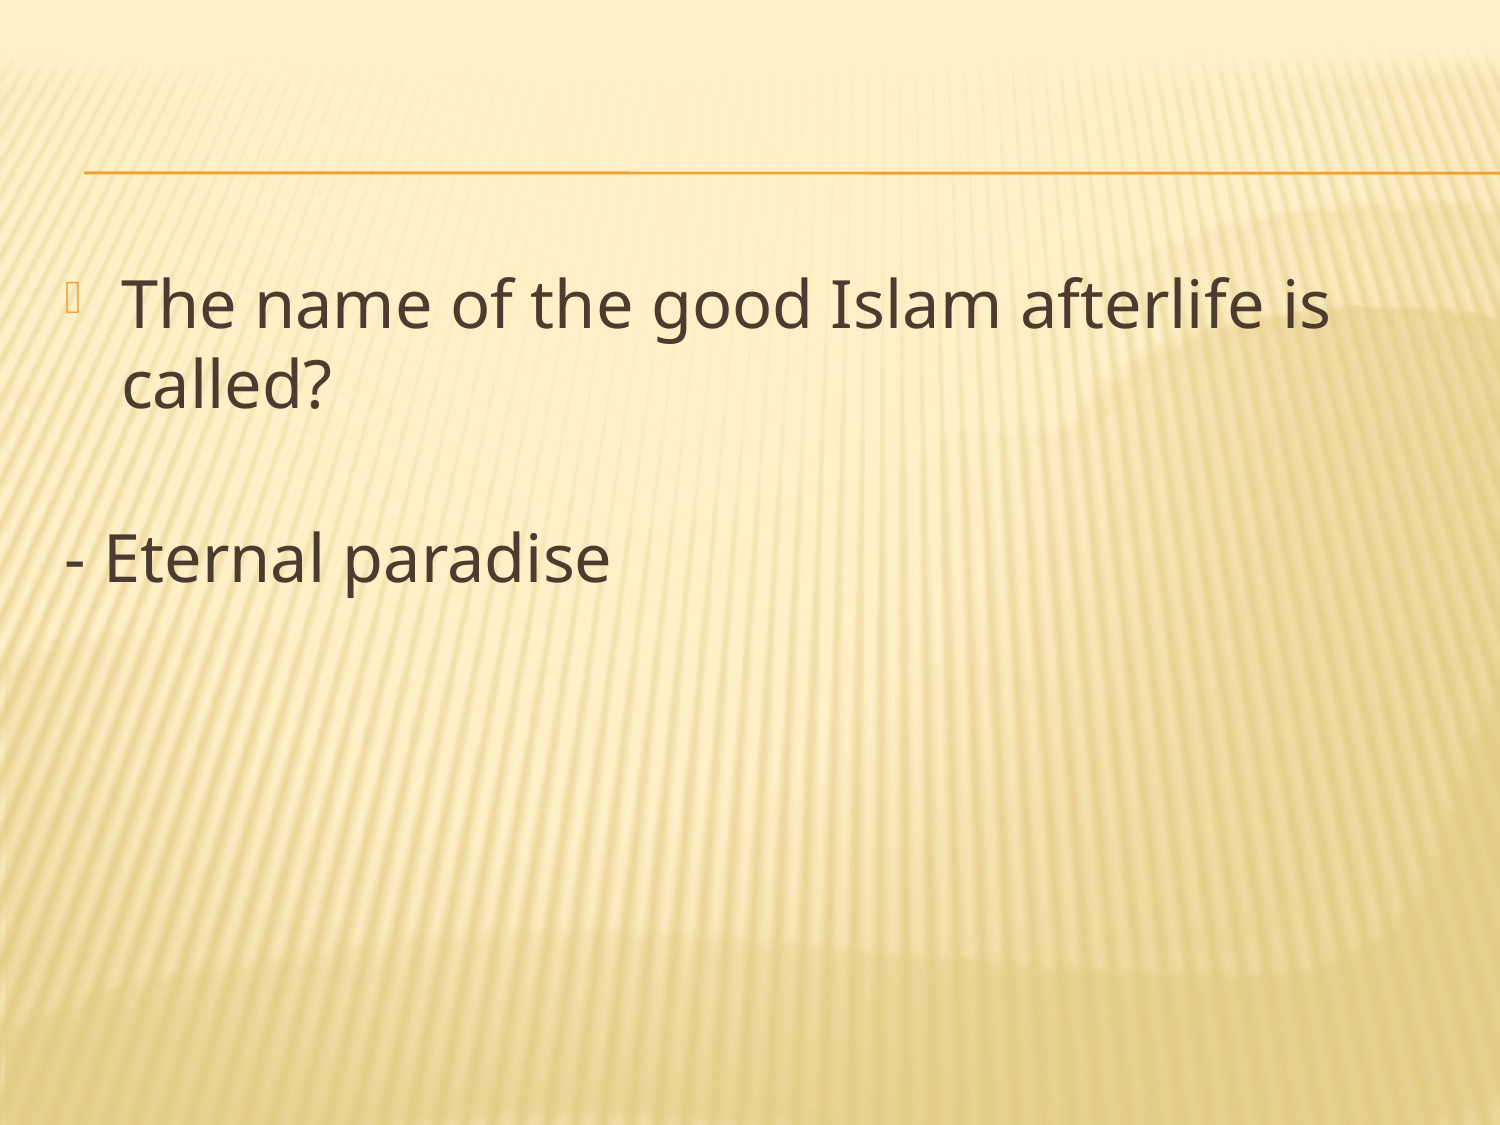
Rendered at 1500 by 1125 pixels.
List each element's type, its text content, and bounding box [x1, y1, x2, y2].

list The name of the good Islam afterlife is called? - Eternal paradise [50, 254, 1475, 998]
